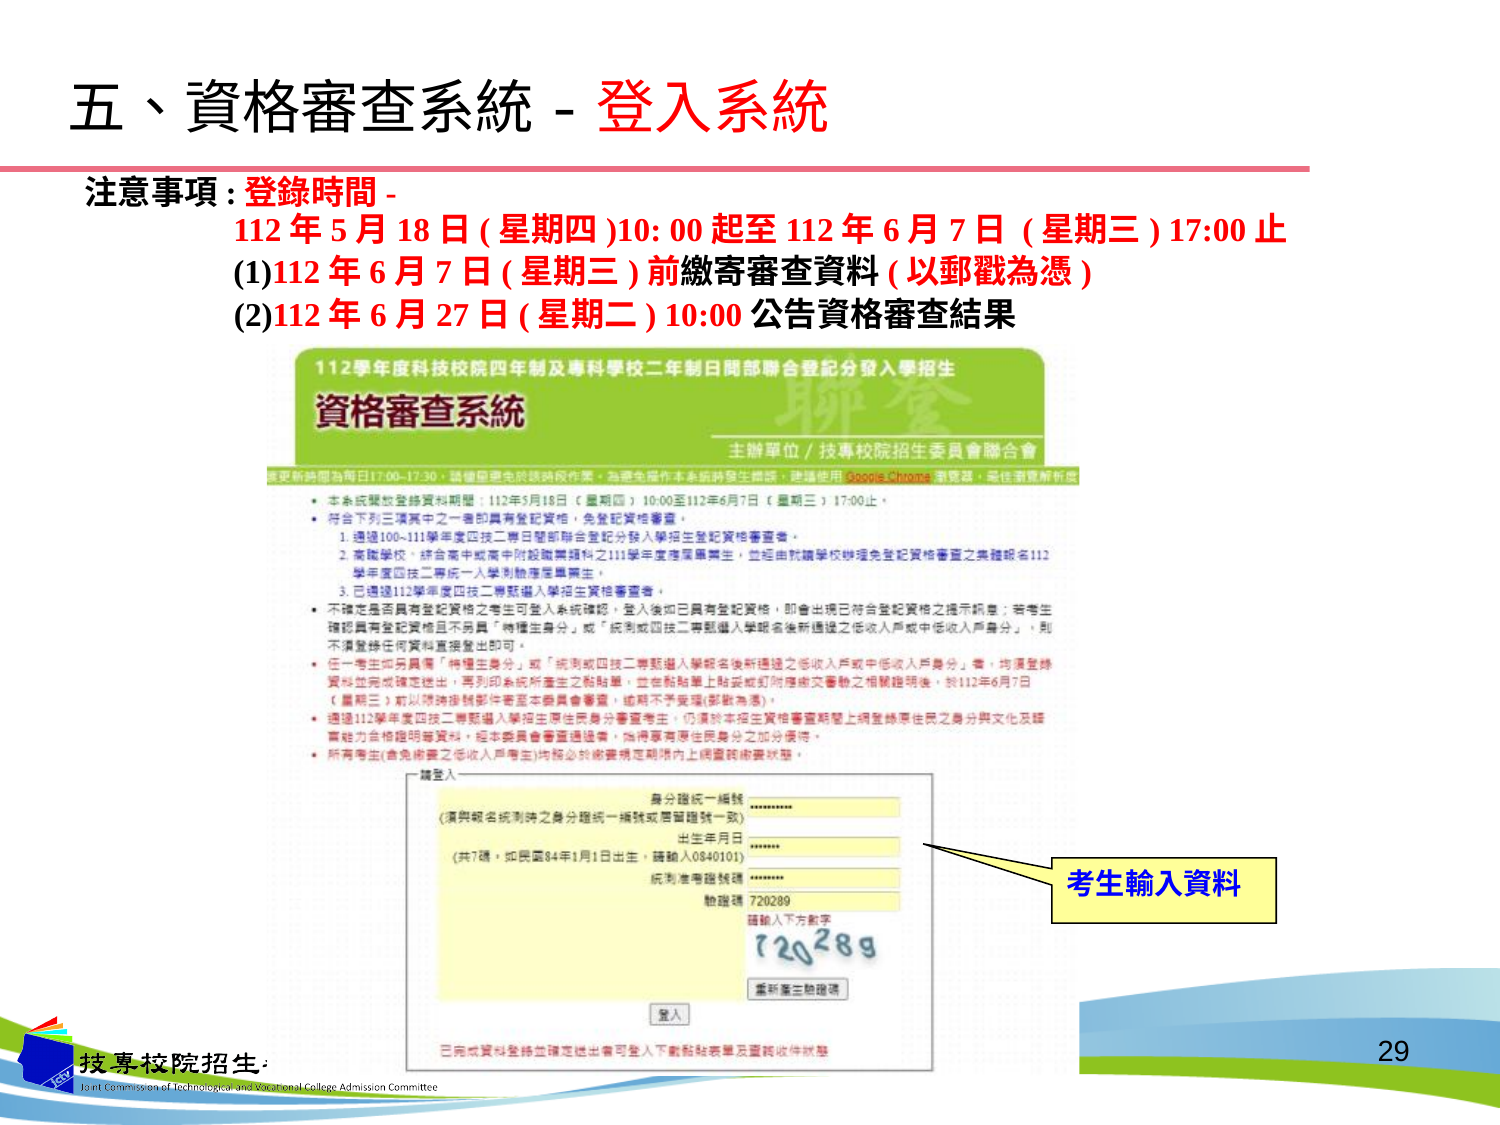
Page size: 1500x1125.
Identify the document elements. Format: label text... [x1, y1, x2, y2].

text_box 注意事項:登錄時間- 112年5月18日(星期四)10: 00起至112年6月7日 (星期三) 17:00止 (1)112年6月7日(星期三)前繳寄審查資料(以郵戳為憑) (2)112年6月27日(星期二) 10:00公告資格審查結果 [69, 168, 1440, 342]
slide_number 29 [1074, 1024, 1426, 1103]
text_box 五、資格審查系統-登入系統 [53, 53, 1404, 158]
picture [0, 344, 1500, 1125]
text_box 考生輸入資料 [1083, 857, 1277, 924]
